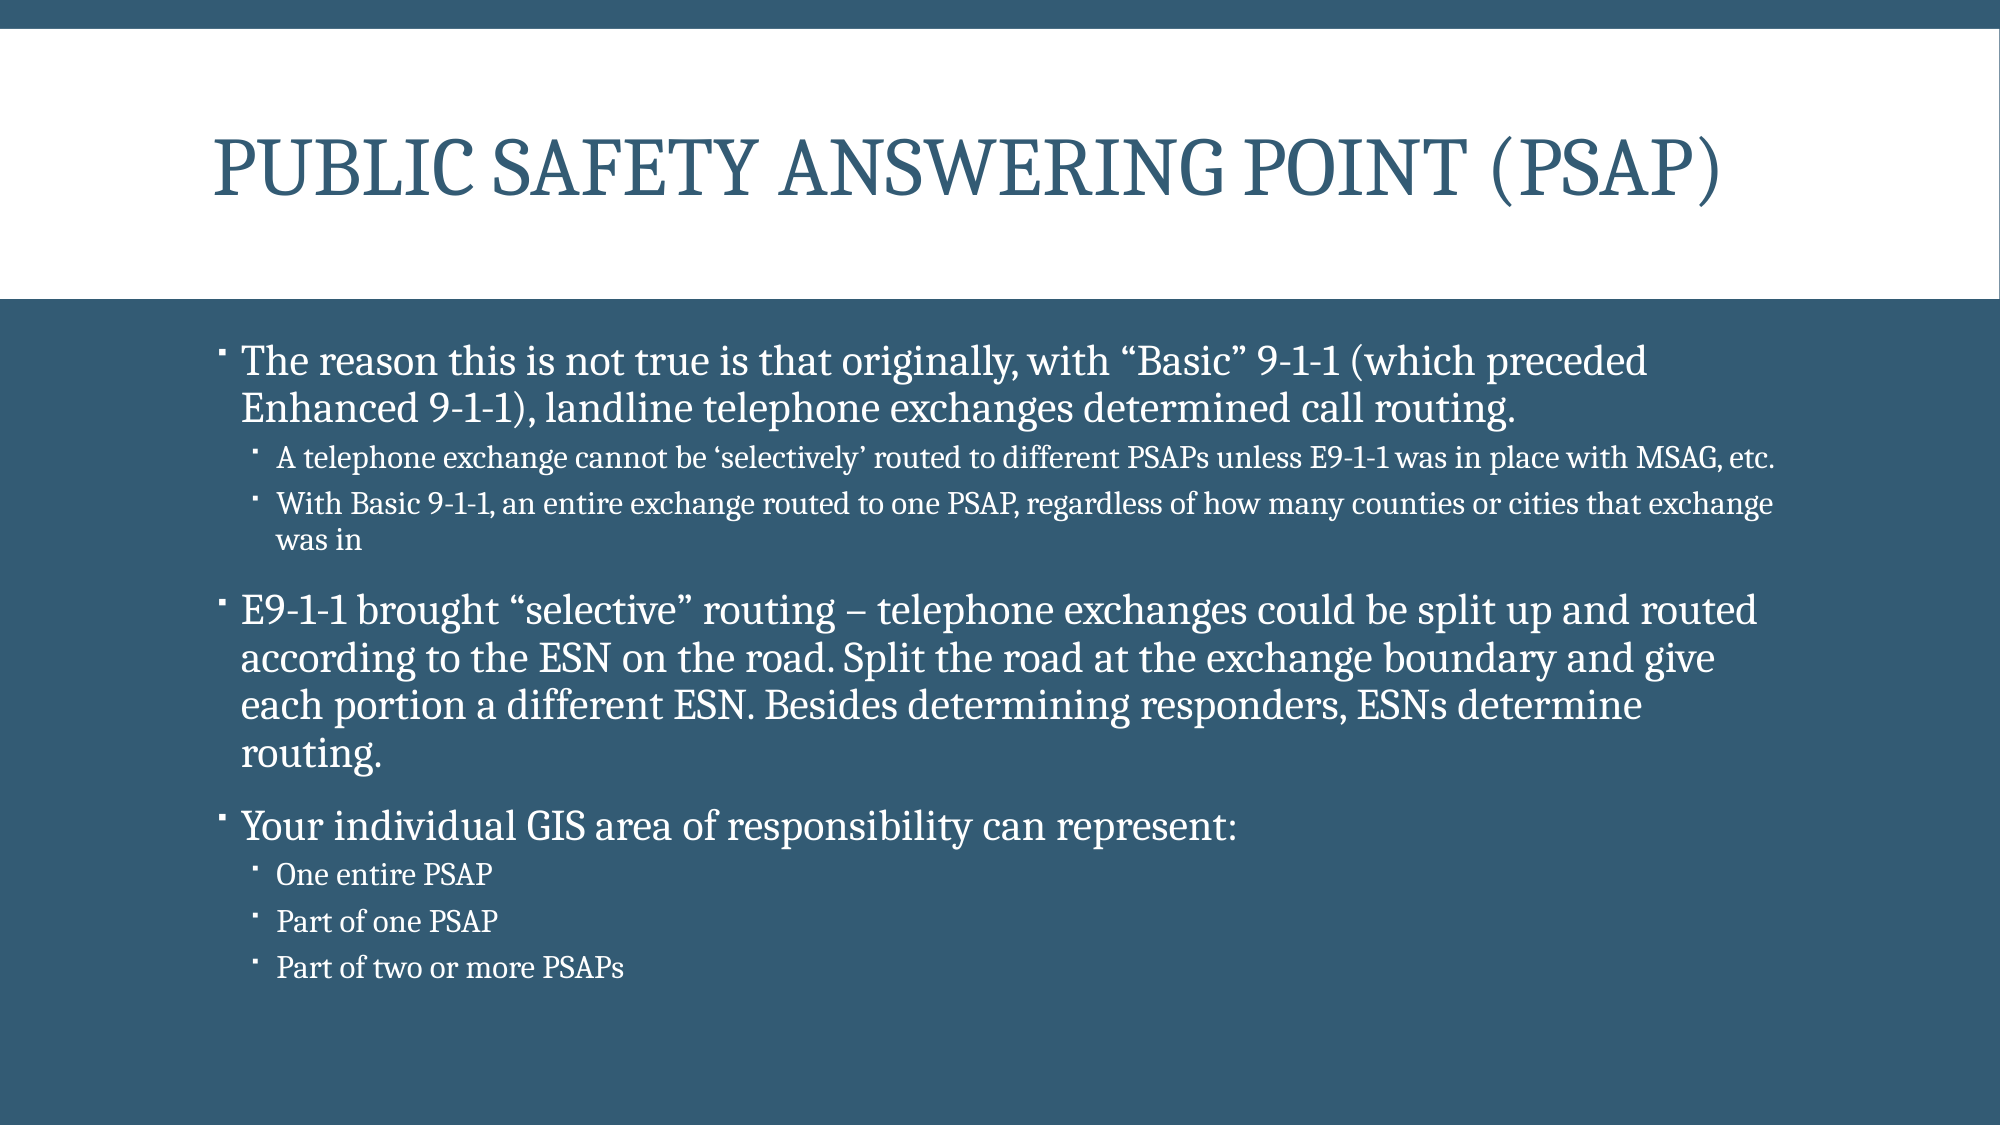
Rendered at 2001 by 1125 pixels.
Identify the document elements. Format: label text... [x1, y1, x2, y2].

title Public Safety Answering Point (PSAP) [197, 46, 1803, 295]
list The reason this is not true is that originally, with “Basic” 9-1-1 (which preceded Enhanced 9-1-1), landline telephone exchanges determined call routing. A telephone exchange cannot be ‘selectively’ routed to different PSAPs unless E9-1-1 was in place with MSAG, etc. With Basic 9-1-1, an entire exchange routed to one PSAP, regardless of how many counties or cities that exchange was in E9-1-1 brought “selective” routing – telephone exchanges could be split up and routed according to the ESN on the road. Split the road at the exchange boundary and give each portion a different ESN. Besides determining responders, ESNs determine routing. Your individual GIS area of responsibility can represent: One entire PSAP Part of one PSAP Part of two or more PSAPs [197, 329, 1803, 1020]
